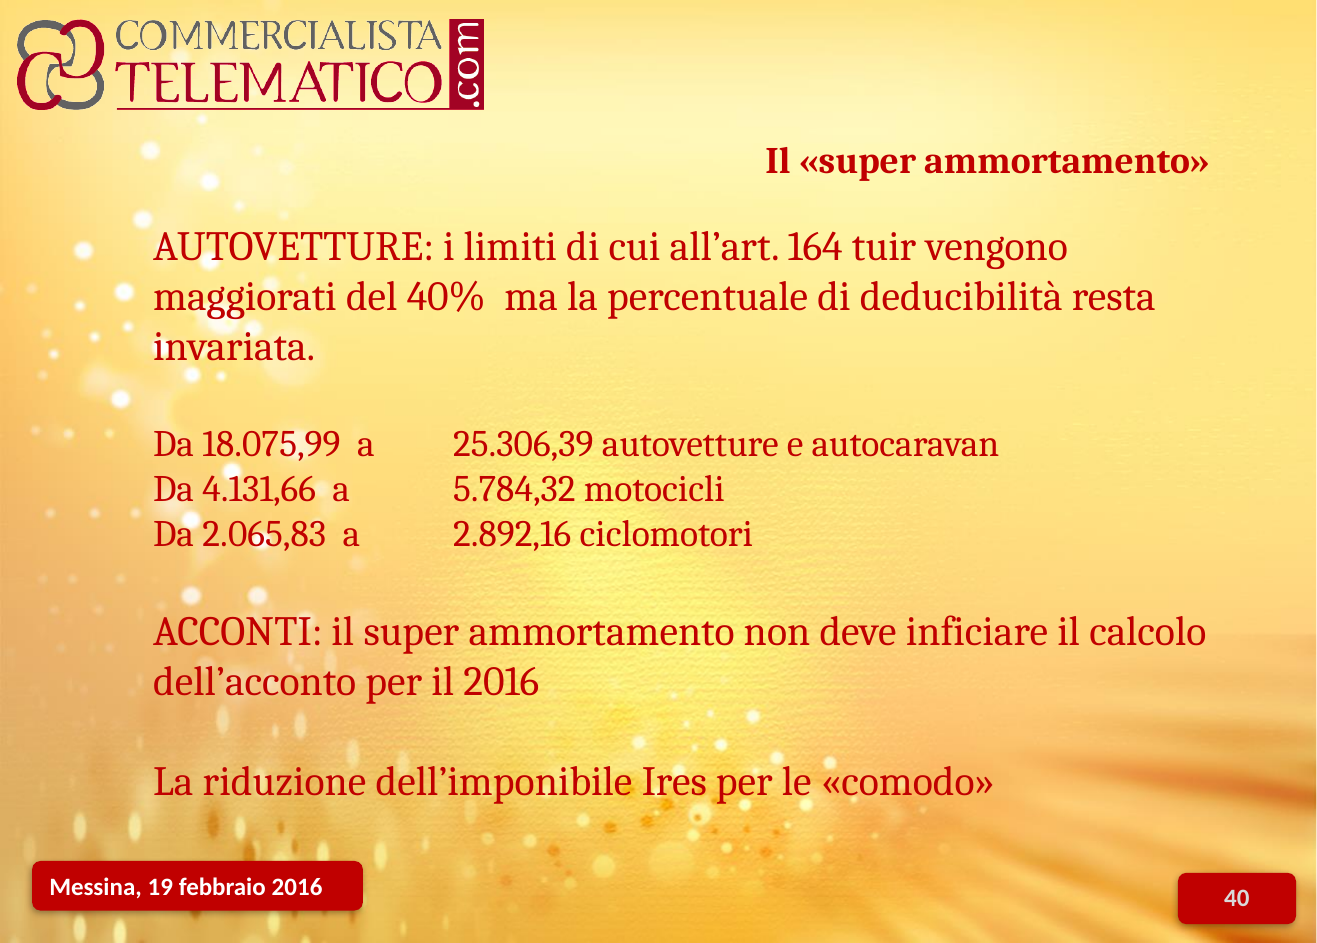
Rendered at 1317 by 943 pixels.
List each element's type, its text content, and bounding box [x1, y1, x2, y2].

picture [0, 0, 1317, 943]
text_box AUTOVETTURE: i limiti di cui all’art. 164 tuir vengono maggiorati del 40% ma la percentuale di deducibilità resta invariata. Da 18.075,99 a 25.306,39 autovetture e autocaravan Da 4.131,66 a 5.784,32 motocicli Da 2.065,83 a 2.892,16 ciclomotori ACCONTI: il super ammortamento non deve inficiare il calcolo dell’acconto per il 2016 La riduzione dell’imponibile Ires per le «comodo» [138, 211, 1261, 912]
text_box Il «super ammortamento» [126, 128, 1226, 189]
